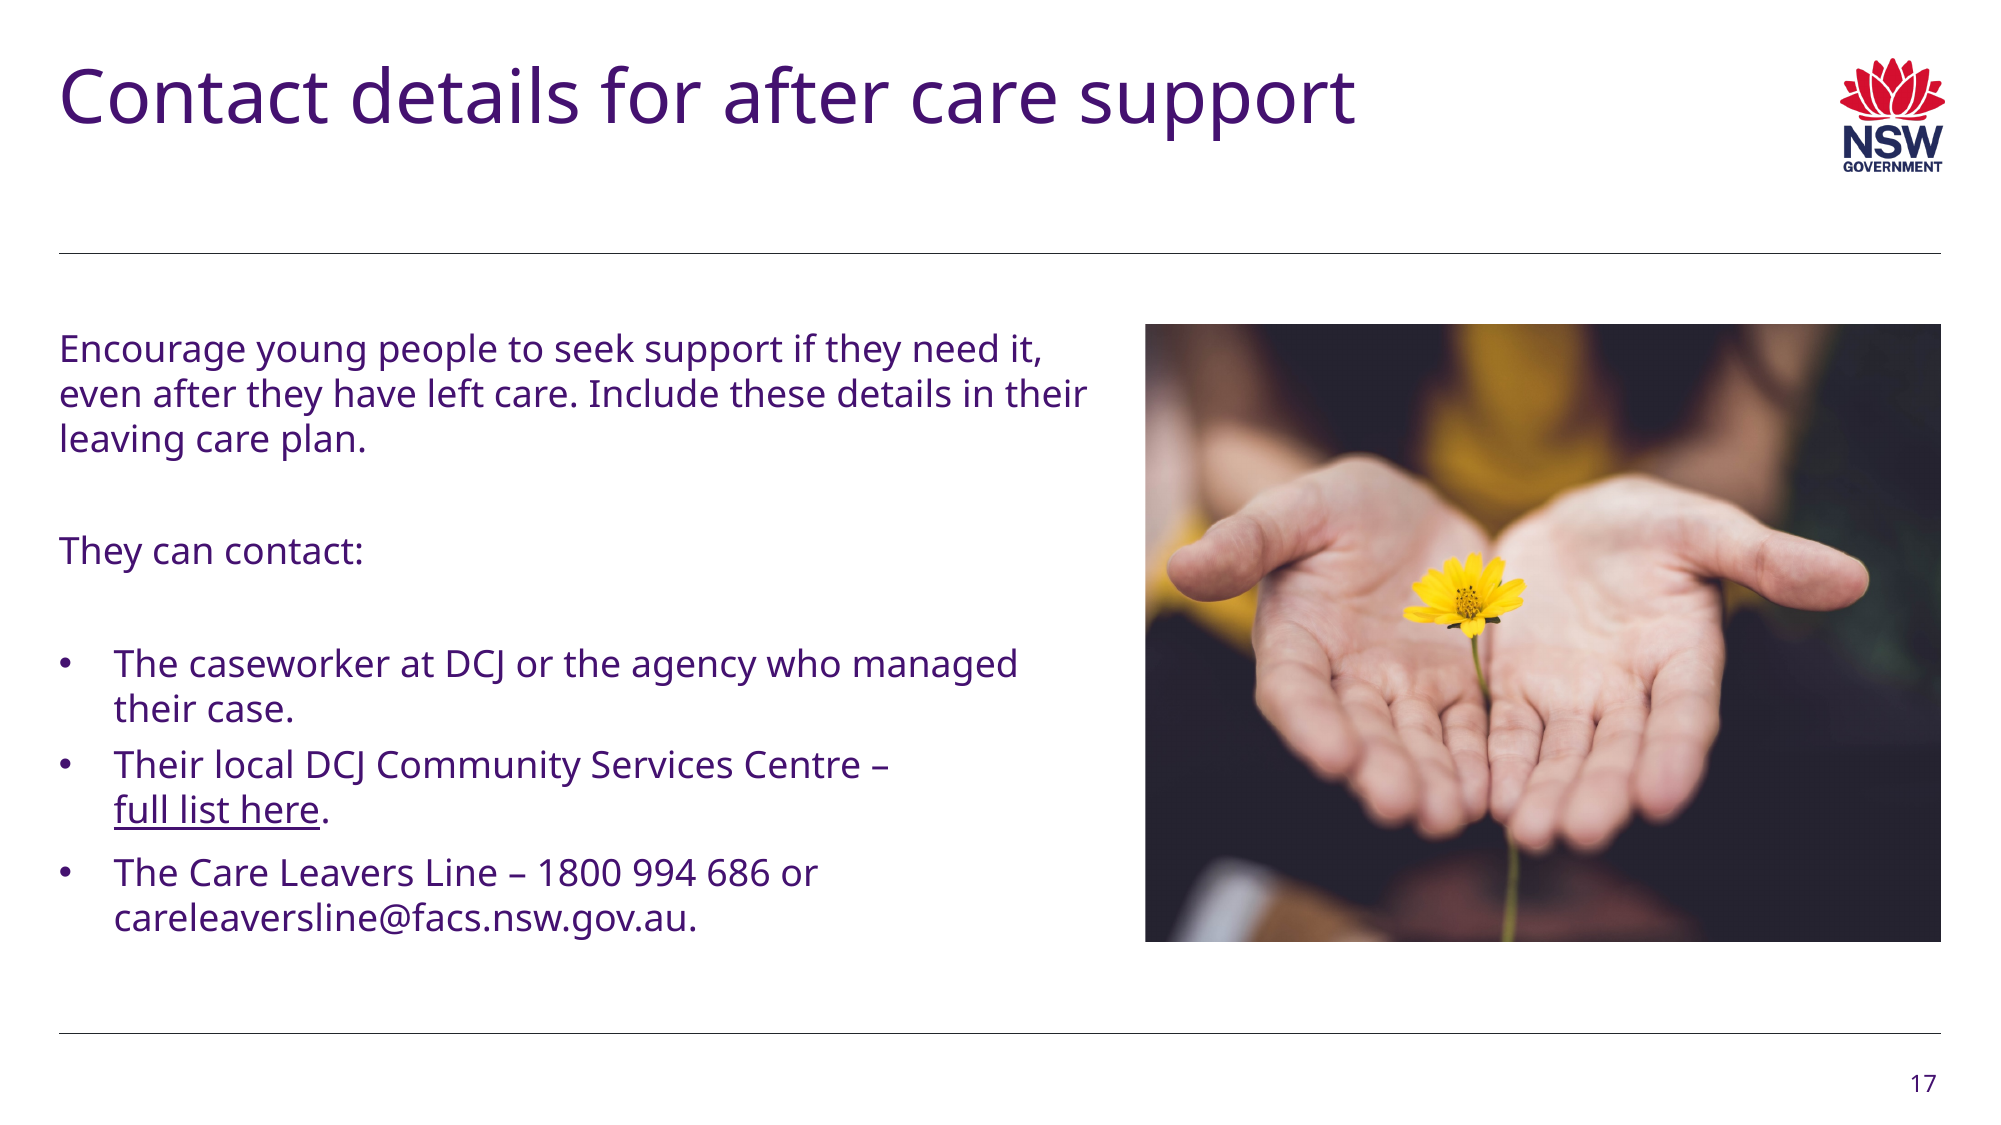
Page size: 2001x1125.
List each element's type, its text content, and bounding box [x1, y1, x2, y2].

text_box Encourage young people to seek support if they need it, even after they have left care. Include these details in their leaving care plan. They can contact: The caseworker at DCJ or the agency who managed their case. Their local DCJ Community Services Centre – full list here. The Care Leavers Line – 1800 994 686 or careleaversline@facs.nsw.gov.au. [59, 324, 1090, 942]
slide_number 17 [1856, 1068, 1937, 1099]
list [1145, 324, 1941, 942]
picture [1840, 58, 1945, 172]
title Contact details for after care support [59, 59, 1654, 225]
